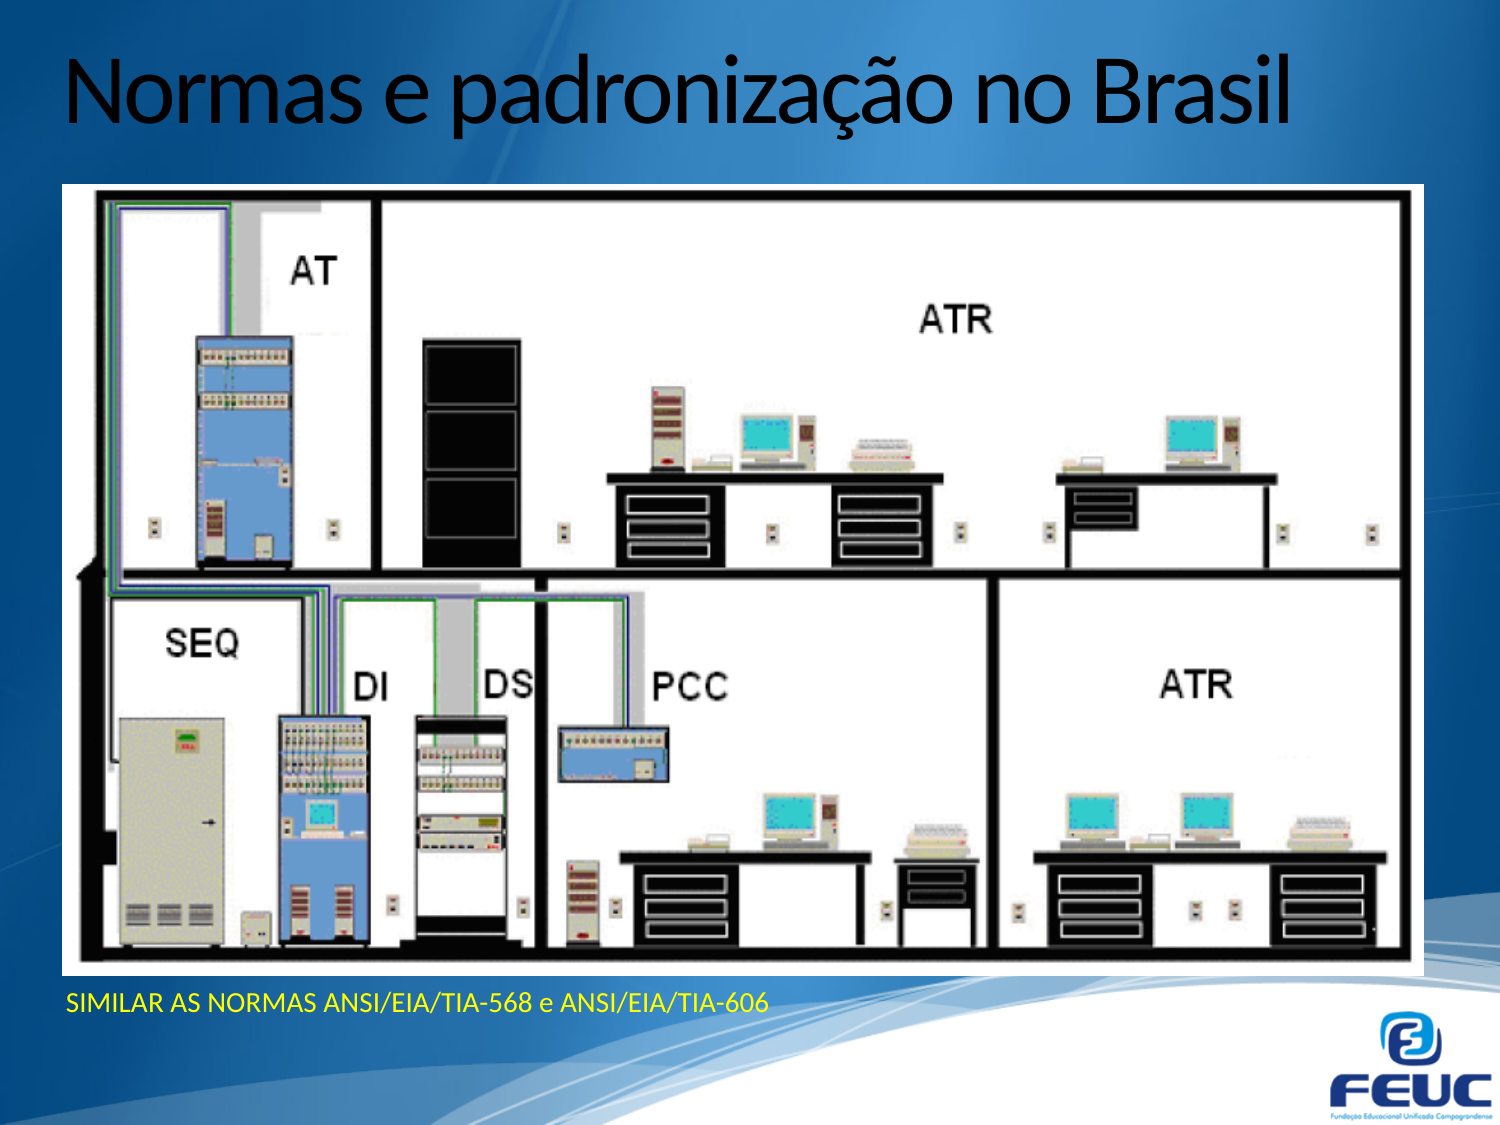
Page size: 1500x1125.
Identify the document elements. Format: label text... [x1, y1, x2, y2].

text_box SIMILAR AS NORMAS ANSI/EIA/TIA-568 e ANSI/EIA/TIA-606 [51, 975, 785, 1026]
title Normas e padronização no Brasil [62, 37, 1438, 147]
picture [0, 0, 1500, 1125]
